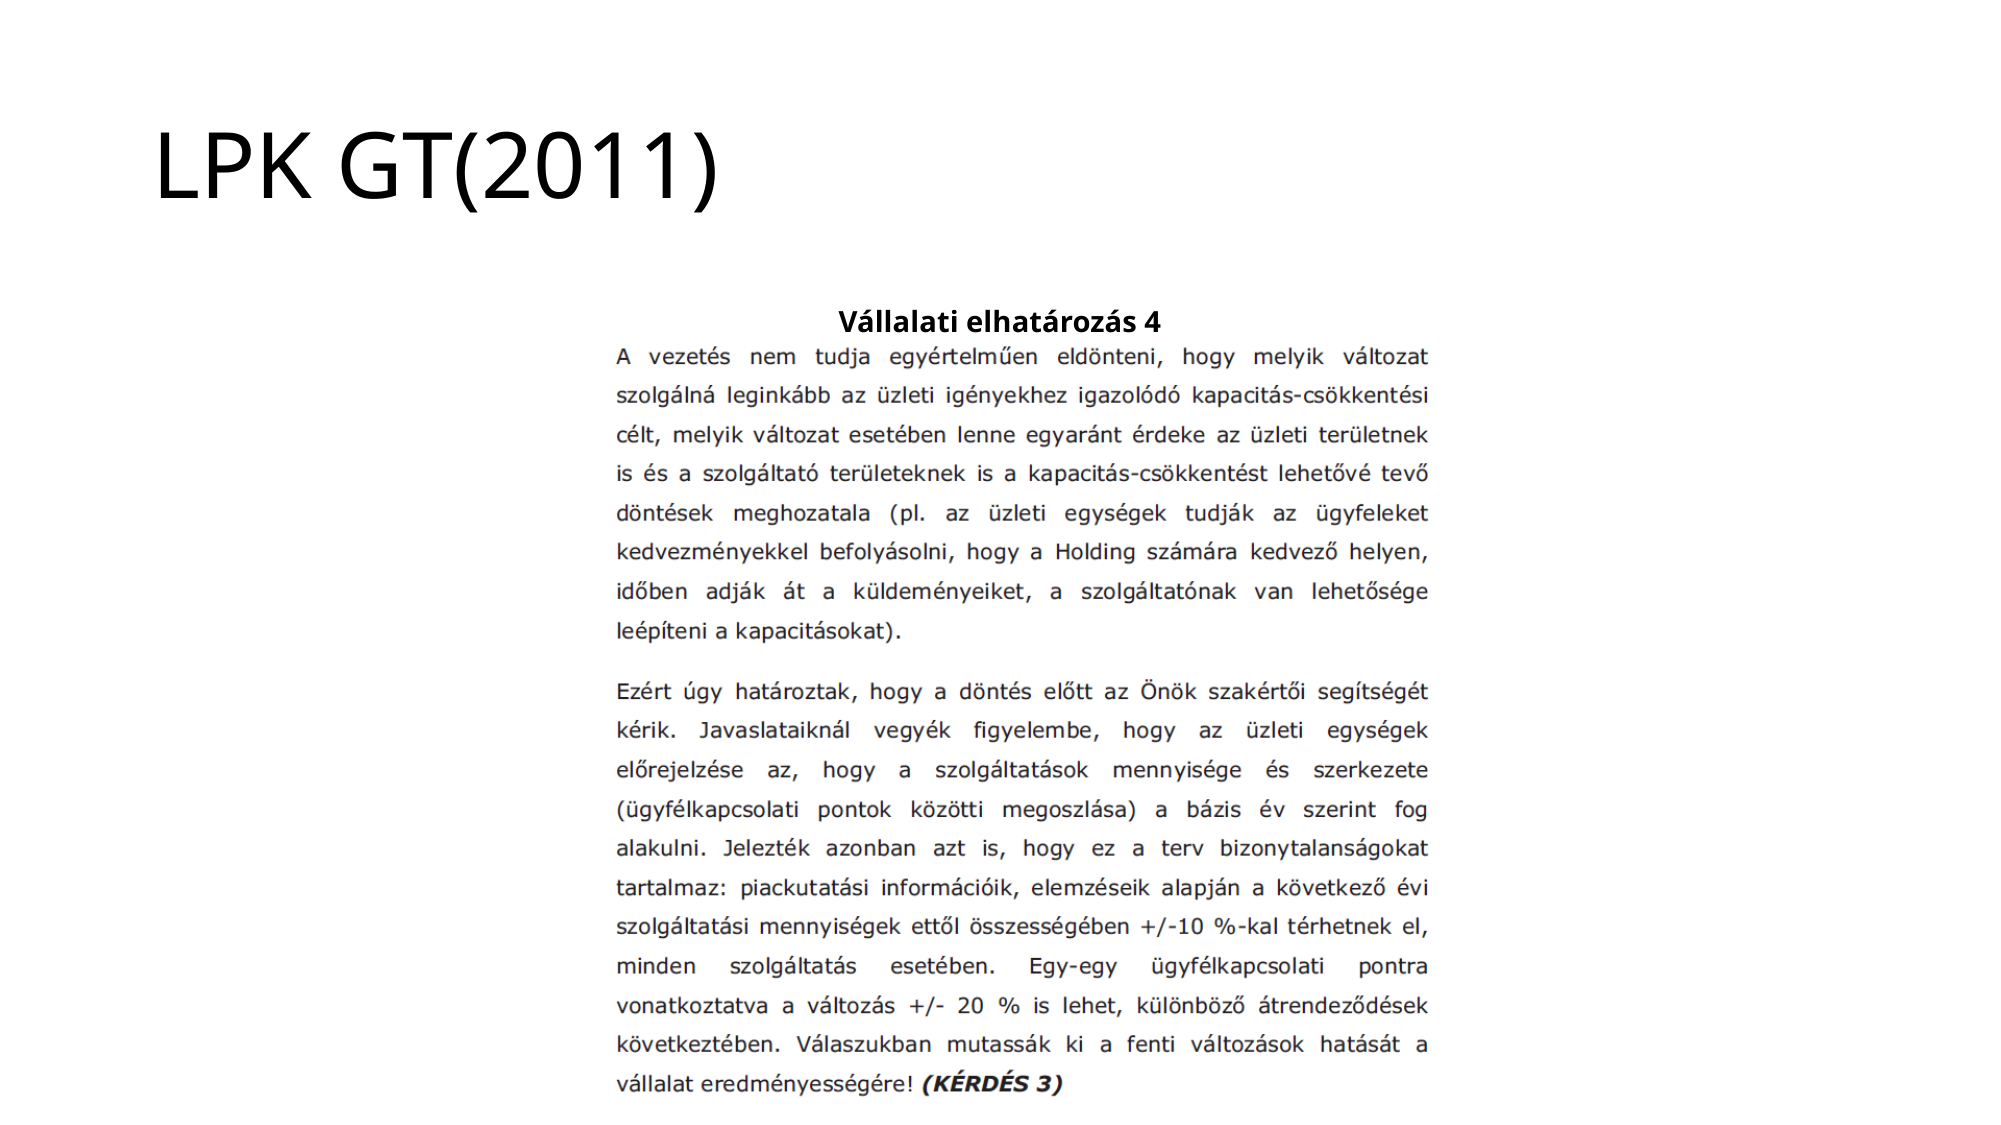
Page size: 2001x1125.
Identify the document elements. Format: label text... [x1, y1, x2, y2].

list Vállalati elhatározás 4 [137, 299, 1863, 1014]
title LPK GT(2011) [137, 59, 1863, 278]
picture [613, 337, 1451, 1104]
